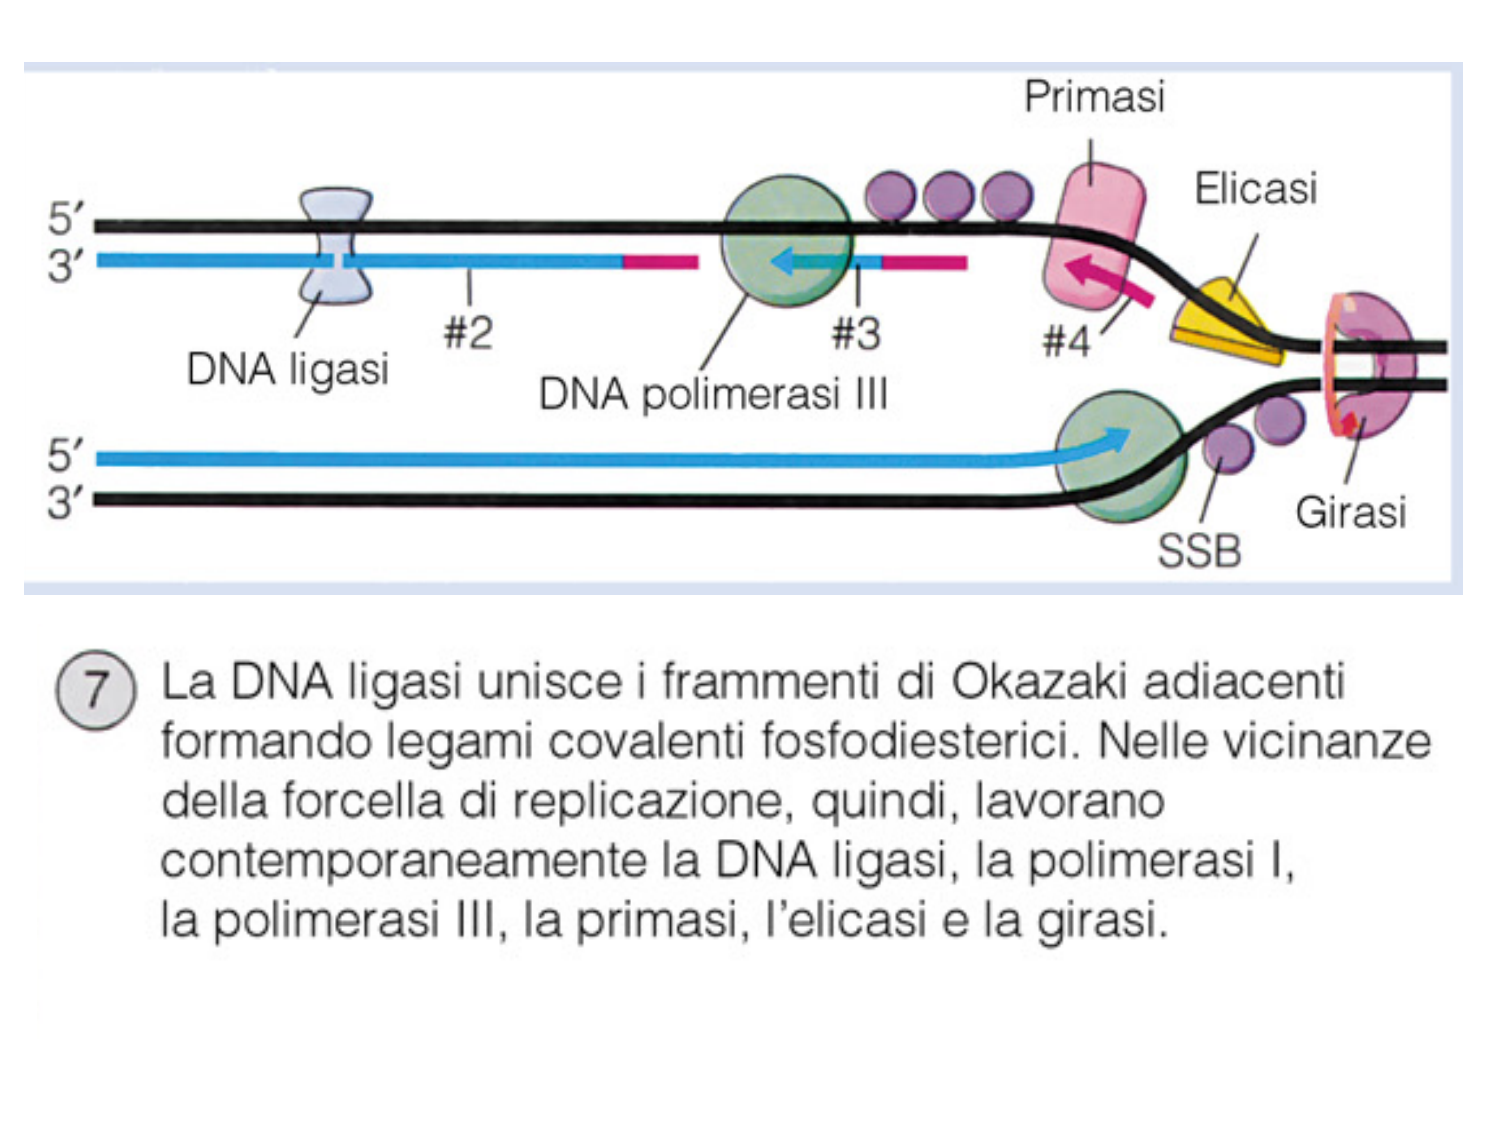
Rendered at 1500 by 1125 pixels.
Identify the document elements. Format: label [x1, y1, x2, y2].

text_box [24, 62, 1463, 596]
text_box [37, 624, 1476, 1039]
